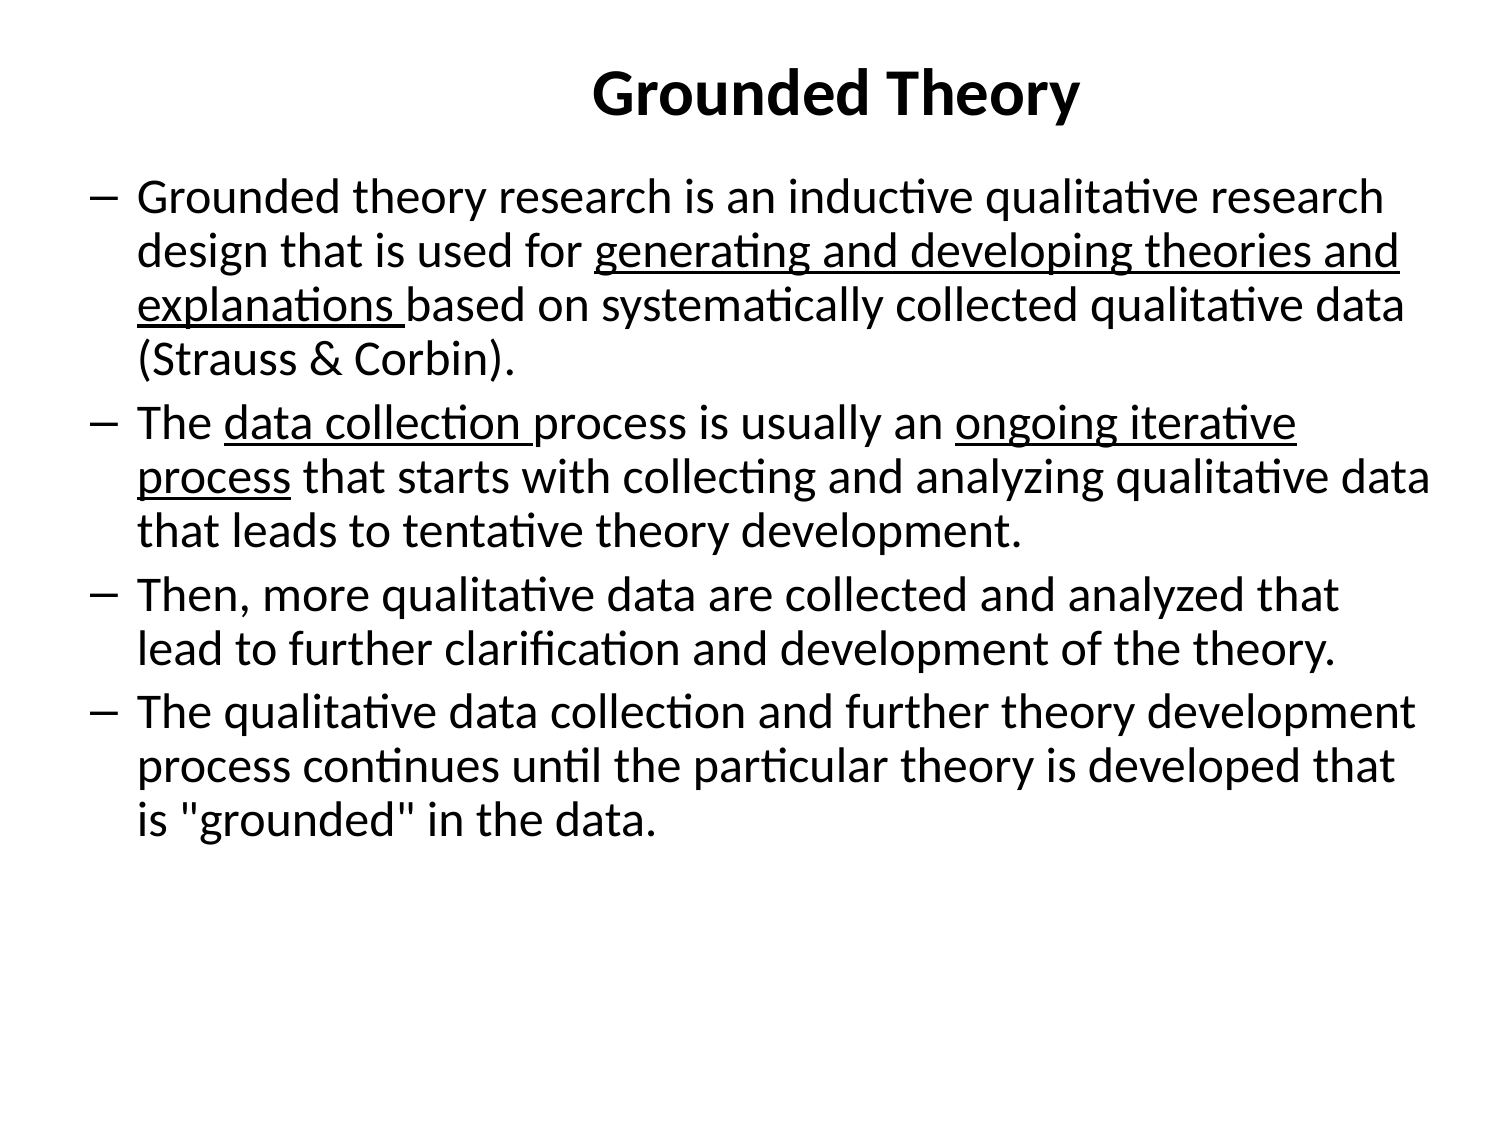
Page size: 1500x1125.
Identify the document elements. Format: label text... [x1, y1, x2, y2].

title Grounded Theory [200, 50, 1475, 138]
list Grounded theory research is an inductive qualitative research design that is used for generating and developing theories and explanations based on systematically collected qualitative data (Strauss & Corbin). The data collection process is usually an ongoing iterative process that starts with collecting and analyzing qualitative data that leads to tentative theory development. Then, more qualitative data are collected and analyzed that lead to further clarification and development of the theory. The qualitative data collection and further theory development process continues until the particular theory is developed that is "grounded" in the data. [0, 162, 1450, 1075]
